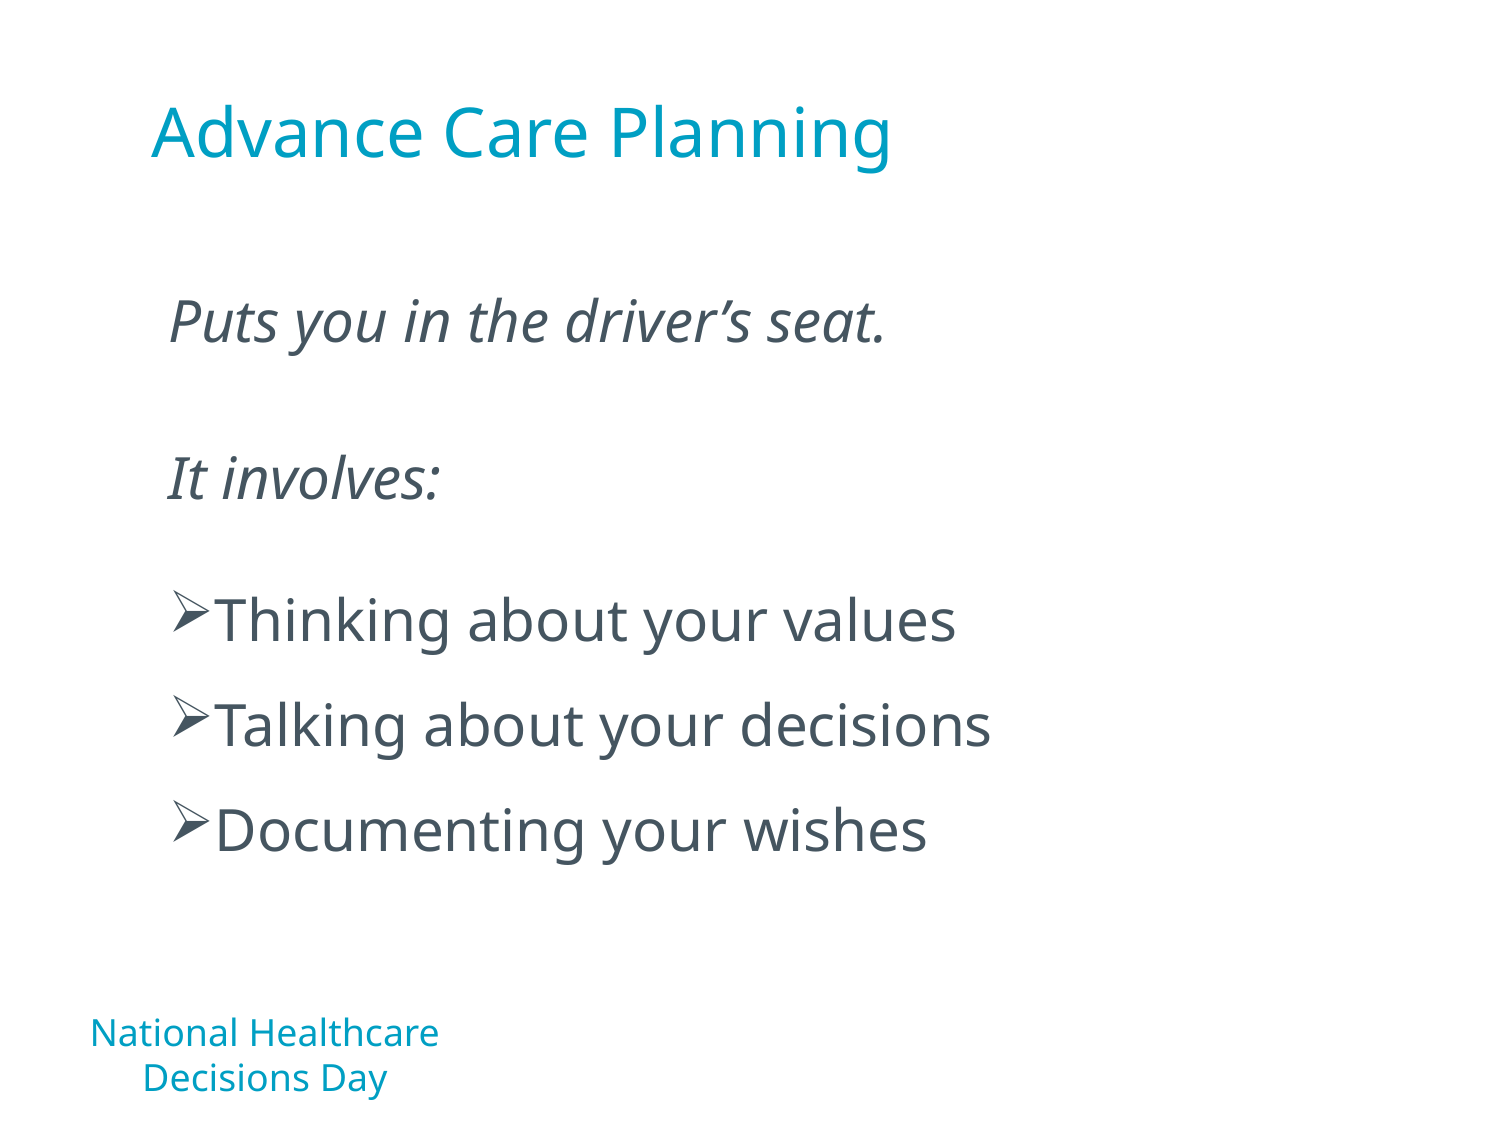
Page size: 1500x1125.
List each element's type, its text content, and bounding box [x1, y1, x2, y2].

text_box Puts you in the driver’s seat. It involves: Thinking about your values Talking about your decisions Documenting your wishes [153, 284, 1269, 933]
text_box Advance Care Planning [136, 91, 1500, 220]
